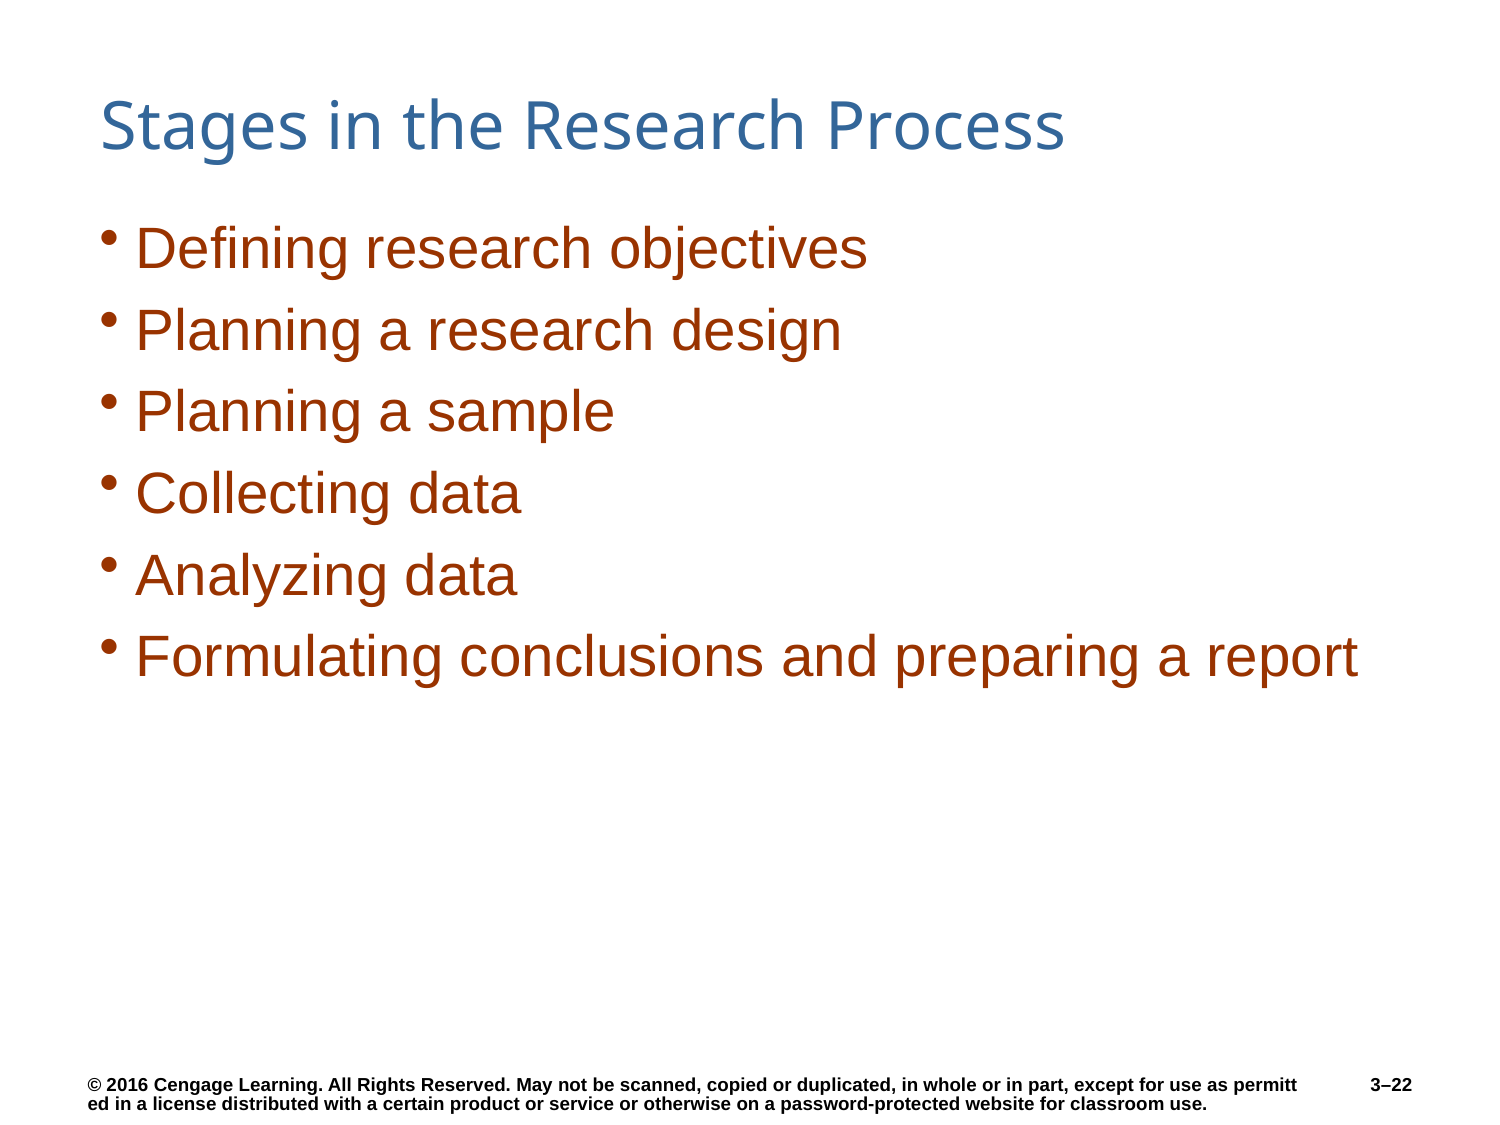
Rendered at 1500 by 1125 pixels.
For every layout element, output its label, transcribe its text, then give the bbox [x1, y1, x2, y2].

title Stages in the Research Process [85, 75, 1411, 171]
footer © 2016 Cengage Learning. All Rights Reserved. May not be scanned, copied or duplicated, in whole or in part, except for use as permitted in a license distributed with a certain product or service or otherwise on a password-protected website for classroom use. [87, 1057, 1050, 1103]
slide_number 3–22 [1050, 1042, 1413, 1103]
list Defining research objectives Planning a research design Planning a sample Collecting data Analyzing data Formulating conclusions and preparing a report [84, 202, 1414, 1013]
